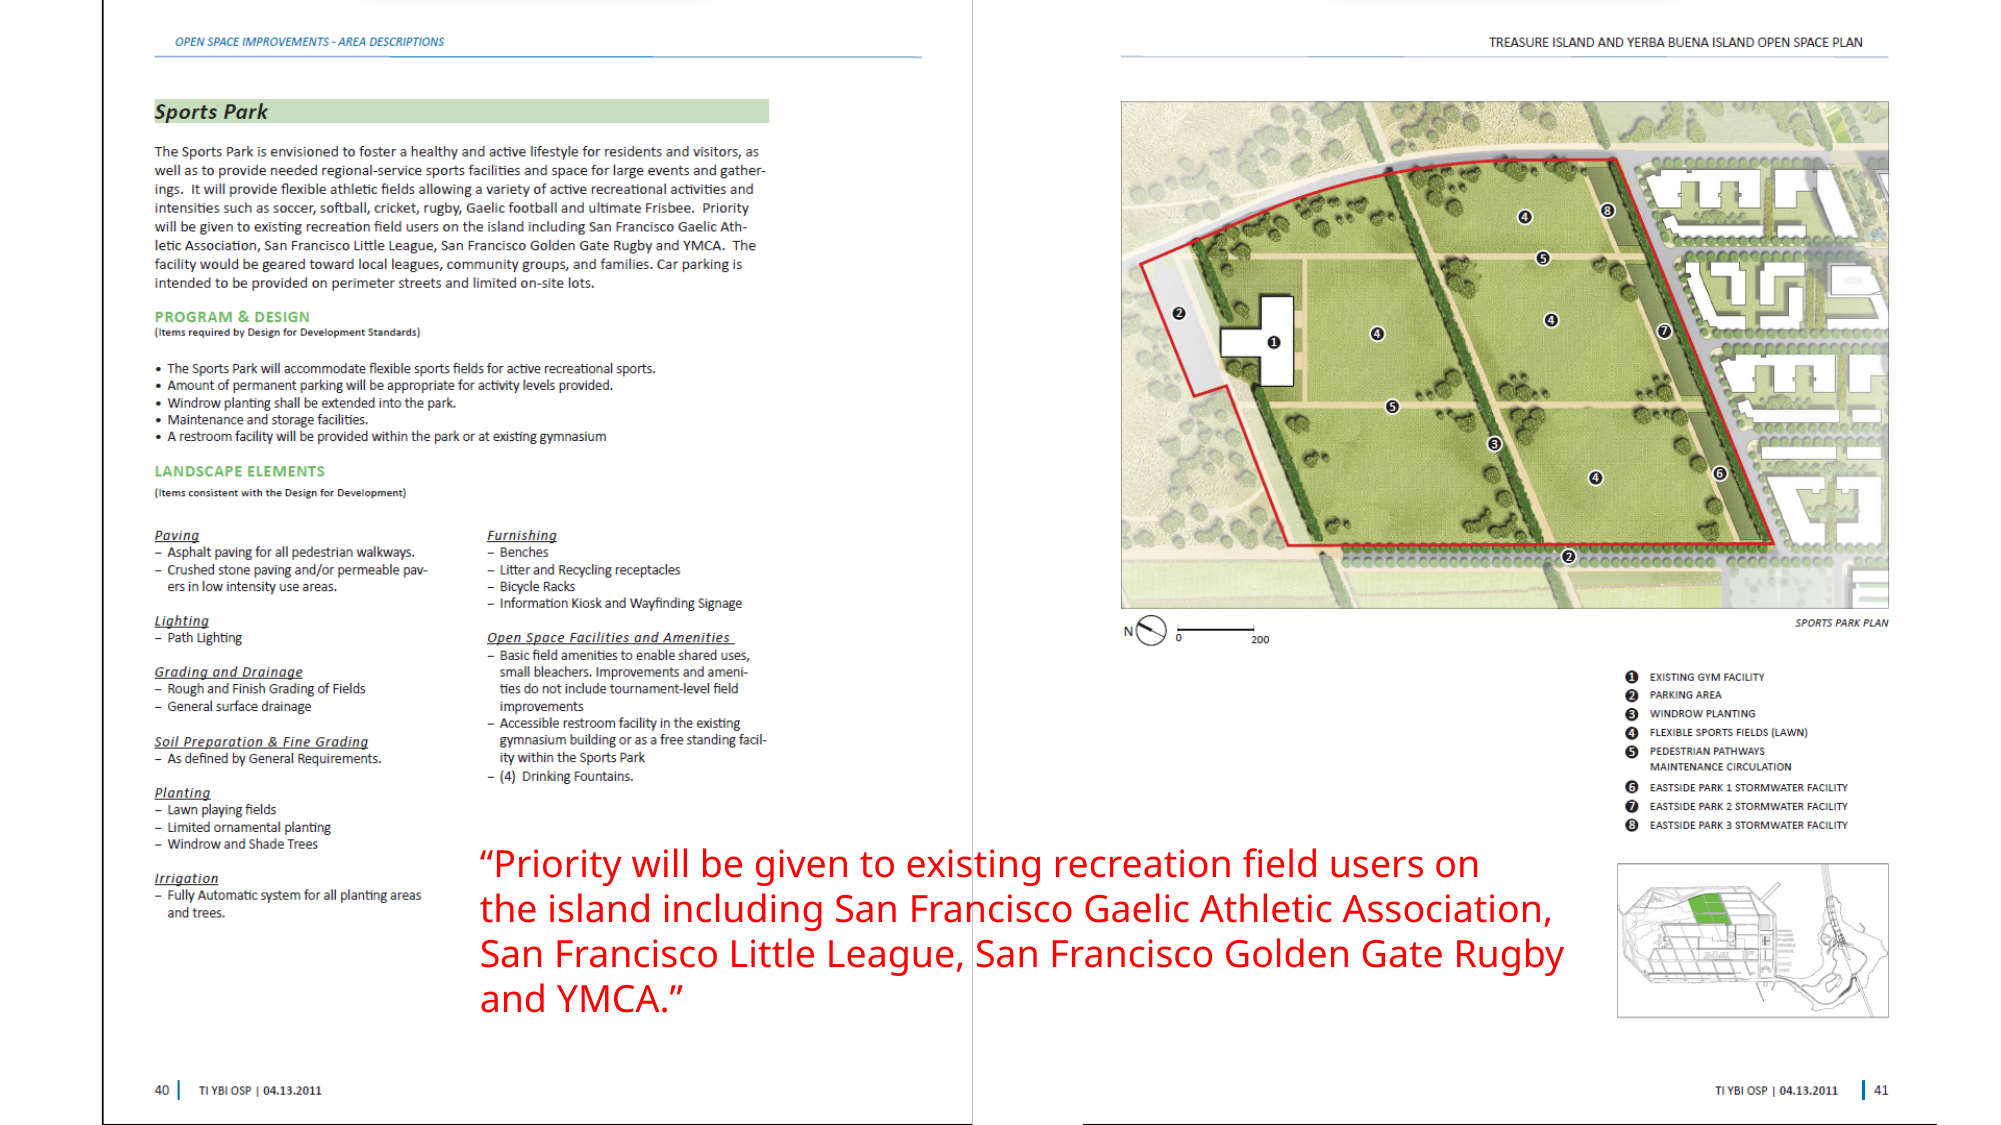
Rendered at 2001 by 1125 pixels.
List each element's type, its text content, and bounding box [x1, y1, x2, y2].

picture [1082, 0, 1938, 1125]
text_box “Priority will be given to existing recreation field users on the island including San Francisco Gaelic Athletic Association, San Francisco Little League, San Francisco Golden Gate Rugby and YMCA.” [973, 832, 1082, 1028]
picture [101, 0, 973, 1125]
